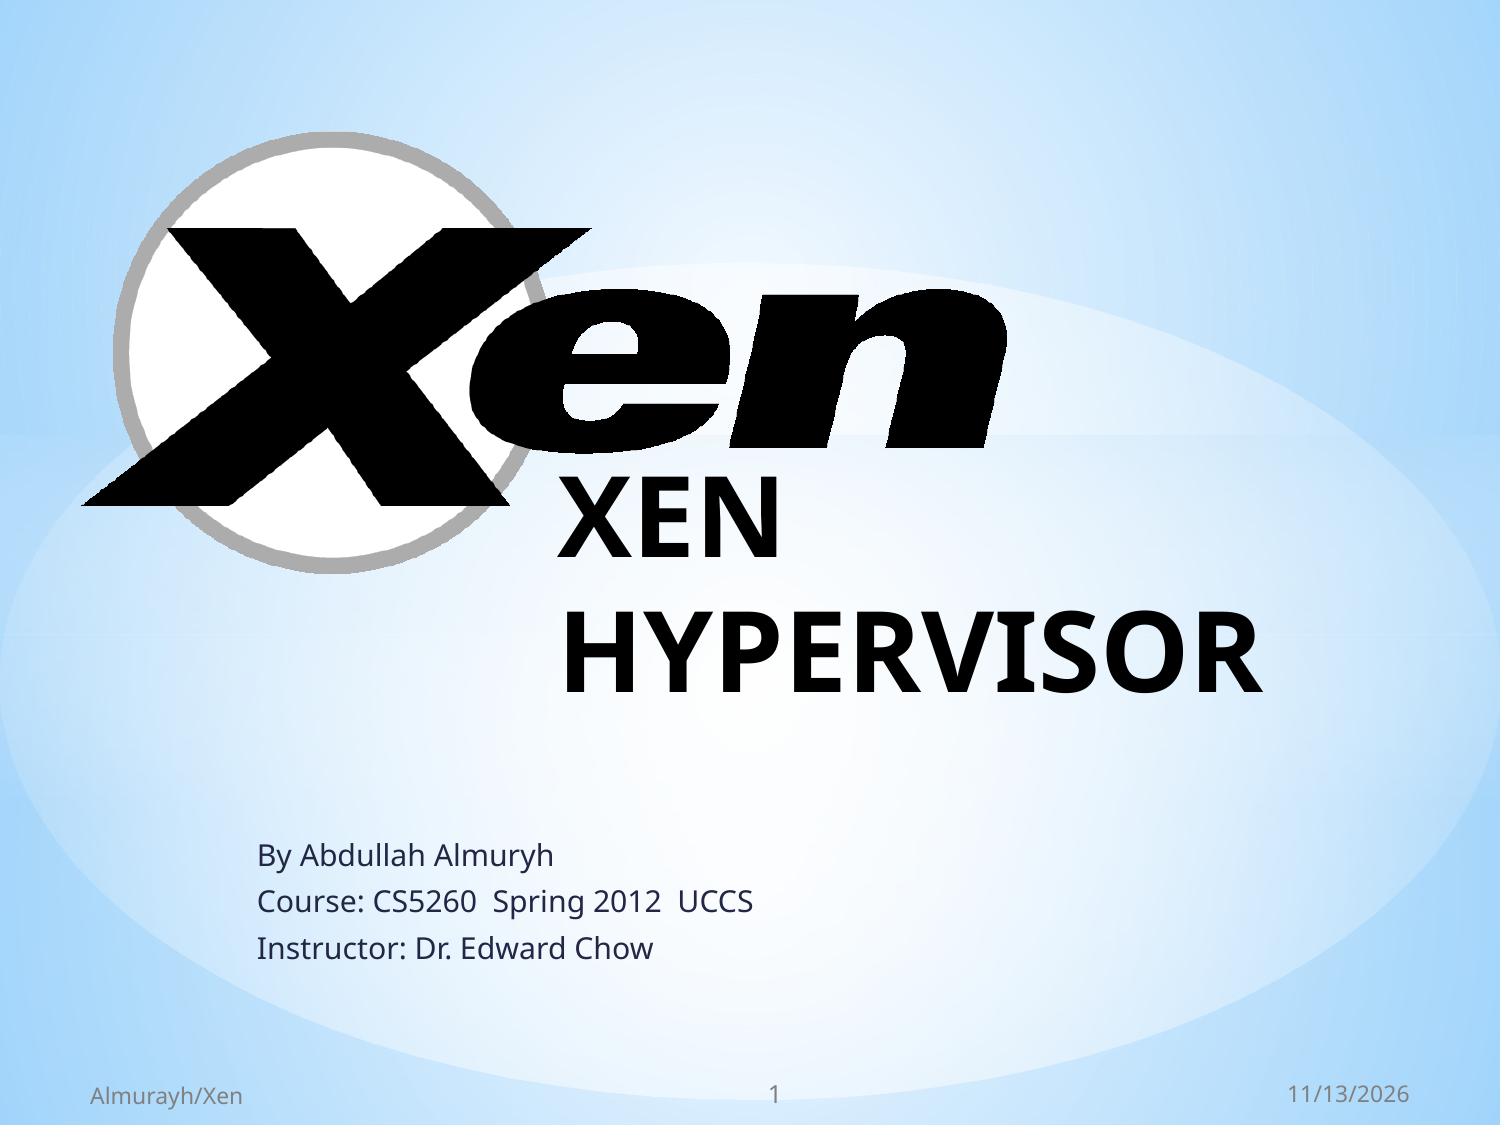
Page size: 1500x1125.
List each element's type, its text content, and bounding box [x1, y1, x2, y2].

footer Almurayh/Xen [75, 1065, 624, 1125]
subtitle By Abdullah Almuryh Course: CS5260 Spring 2012 UCCS Instructor: Dr. Edward Chow [241, 828, 1167, 974]
title XEN HYPERVISOR [512, 437, 1475, 732]
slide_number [1012, 1065, 1425, 1125]
picture [62, 124, 1026, 582]
slide_number 1 [624, 1065, 925, 1125]
